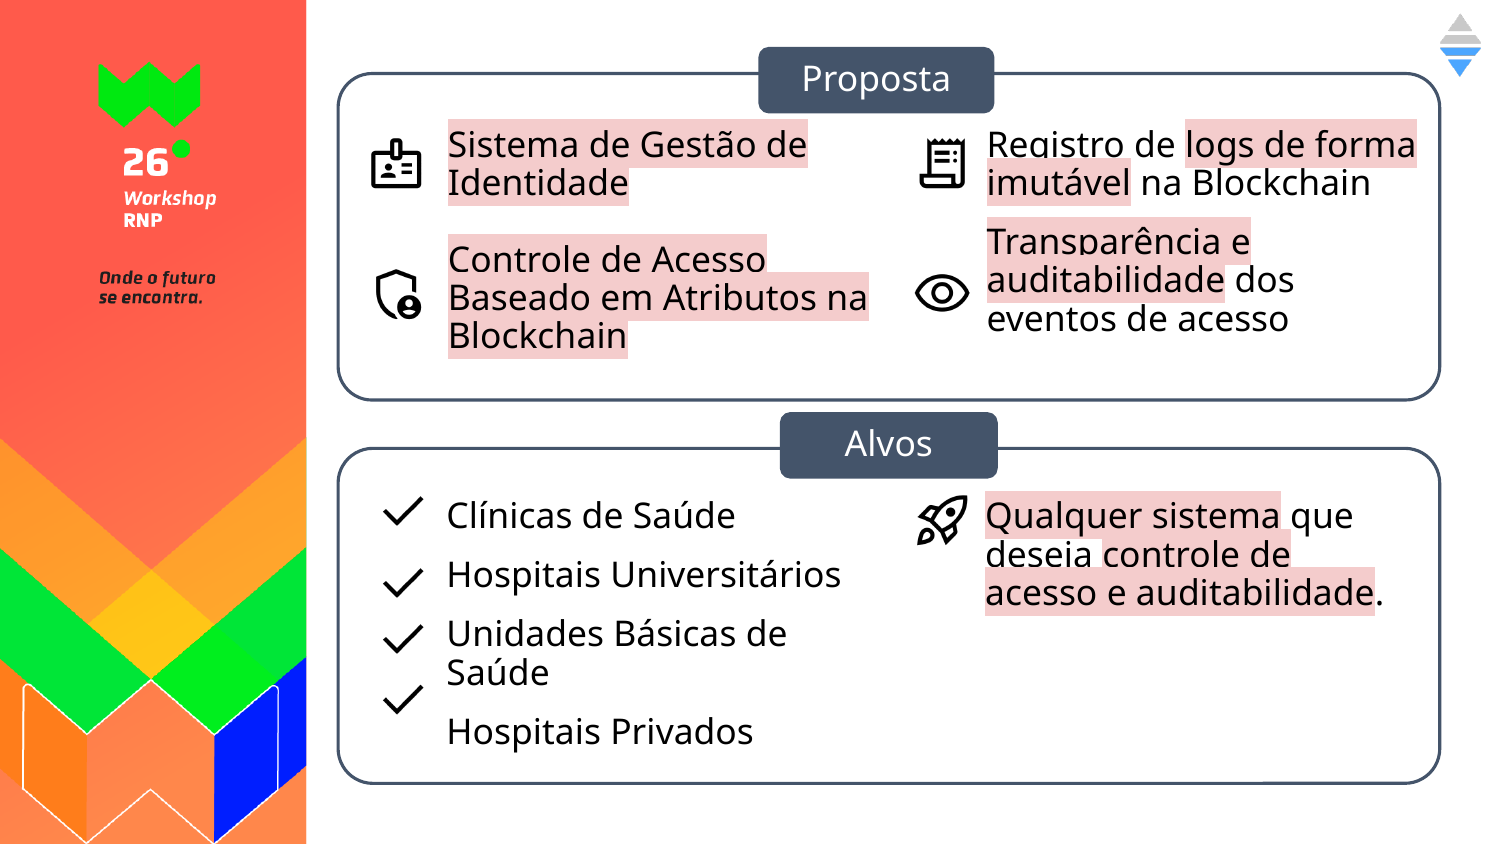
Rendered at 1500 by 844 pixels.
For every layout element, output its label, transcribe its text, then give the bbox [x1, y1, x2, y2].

text_box Proposta [759, 48, 993, 112]
list Qualquer sistema que deseja controle de acesso e auditabilidade. [970, 490, 1414, 715]
text_box [338, 448, 1440, 784]
text_box [338, 73, 1440, 401]
text_box Alvos [781, 413, 997, 478]
list Sistema de Gestão de Identidade Controle de Acesso Baseado em Atributos na Blockchain [432, 119, 906, 391]
list Registro de logs de forma imutável na Blockchain Transparência e auditabilidade dos eventos de acesso [971, 119, 1440, 357]
picture [0, 0, 1500, 844]
list Clínicas de Saúde Hospitais Universitários Unidades Básicas de Saúde Hospitais Privados [431, 490, 904, 763]
